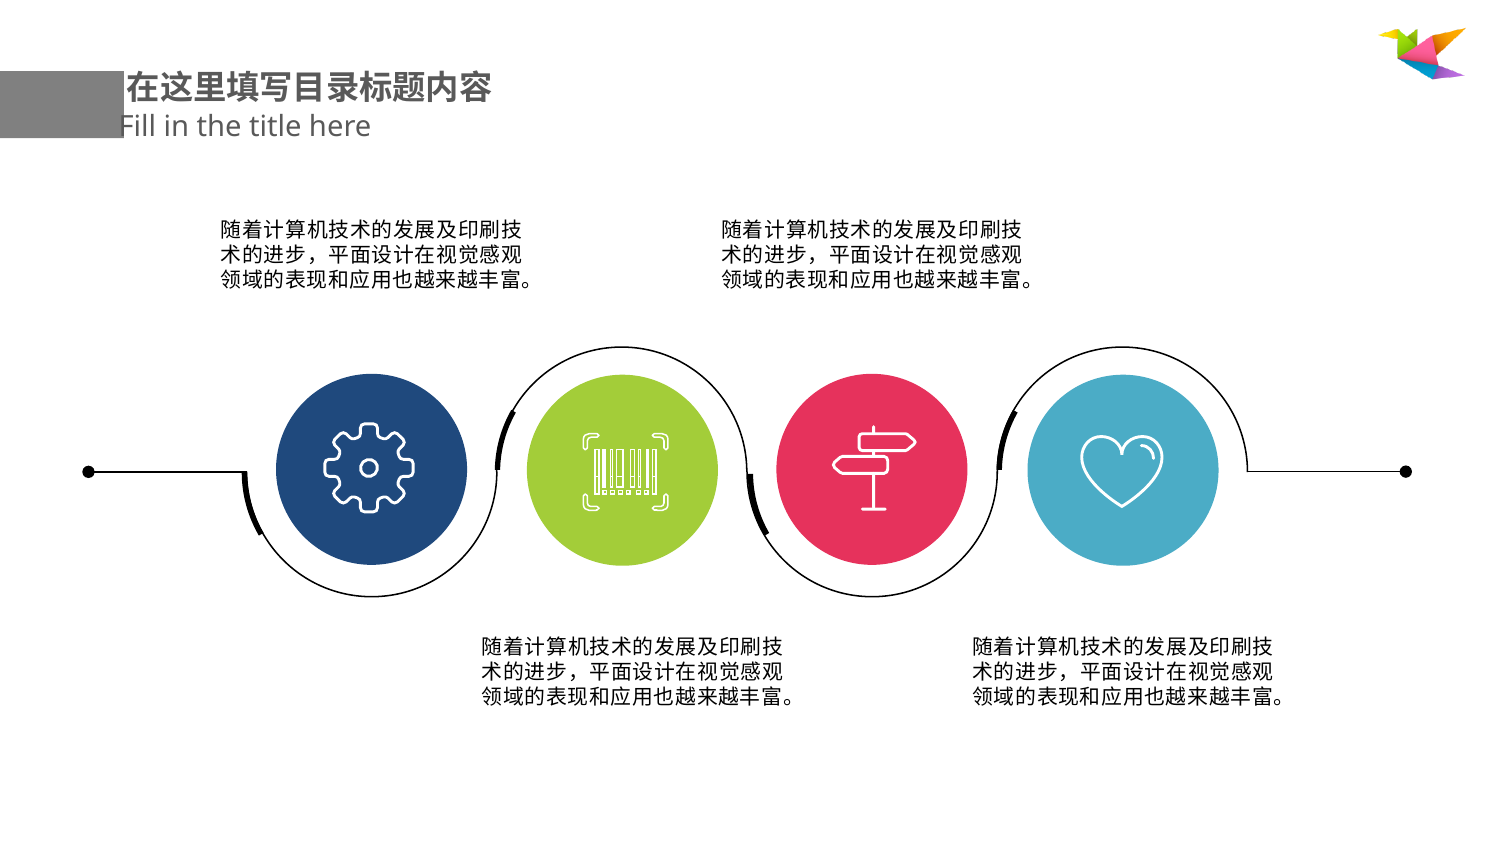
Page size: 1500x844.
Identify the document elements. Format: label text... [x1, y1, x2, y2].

text_box 随着计算机技术的发展及印刷技术的进步，平面设计在视觉感观领域的表现和应用也越来越丰富。 [467, 626, 798, 716]
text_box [776, 373, 968, 566]
text_box 在这里填写目录标题内容 [112, 59, 538, 114]
text_box 随着计算机技术的发展及印刷技术的进步，平面设计在视觉感观领域的表现和应用也越来越丰富。 [706, 209, 1038, 299]
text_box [88, 344, 1406, 601]
text_box Fill in the title here [103, 99, 387, 150]
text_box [1027, 374, 1219, 566]
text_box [275, 373, 468, 566]
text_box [526, 374, 719, 566]
text_box 随着计算机技术的发展及印刷技术的进步，平面设计在视觉感观领域的表现和应用也越来越丰富。 [206, 209, 537, 299]
text_box [0, 70, 112, 139]
text_box 随着计算机技术的发展及印刷技术的进步，平面设计在视觉感观领域的表现和应用也越来越丰富。 [957, 626, 1289, 716]
picture [1376, 23, 1467, 80]
